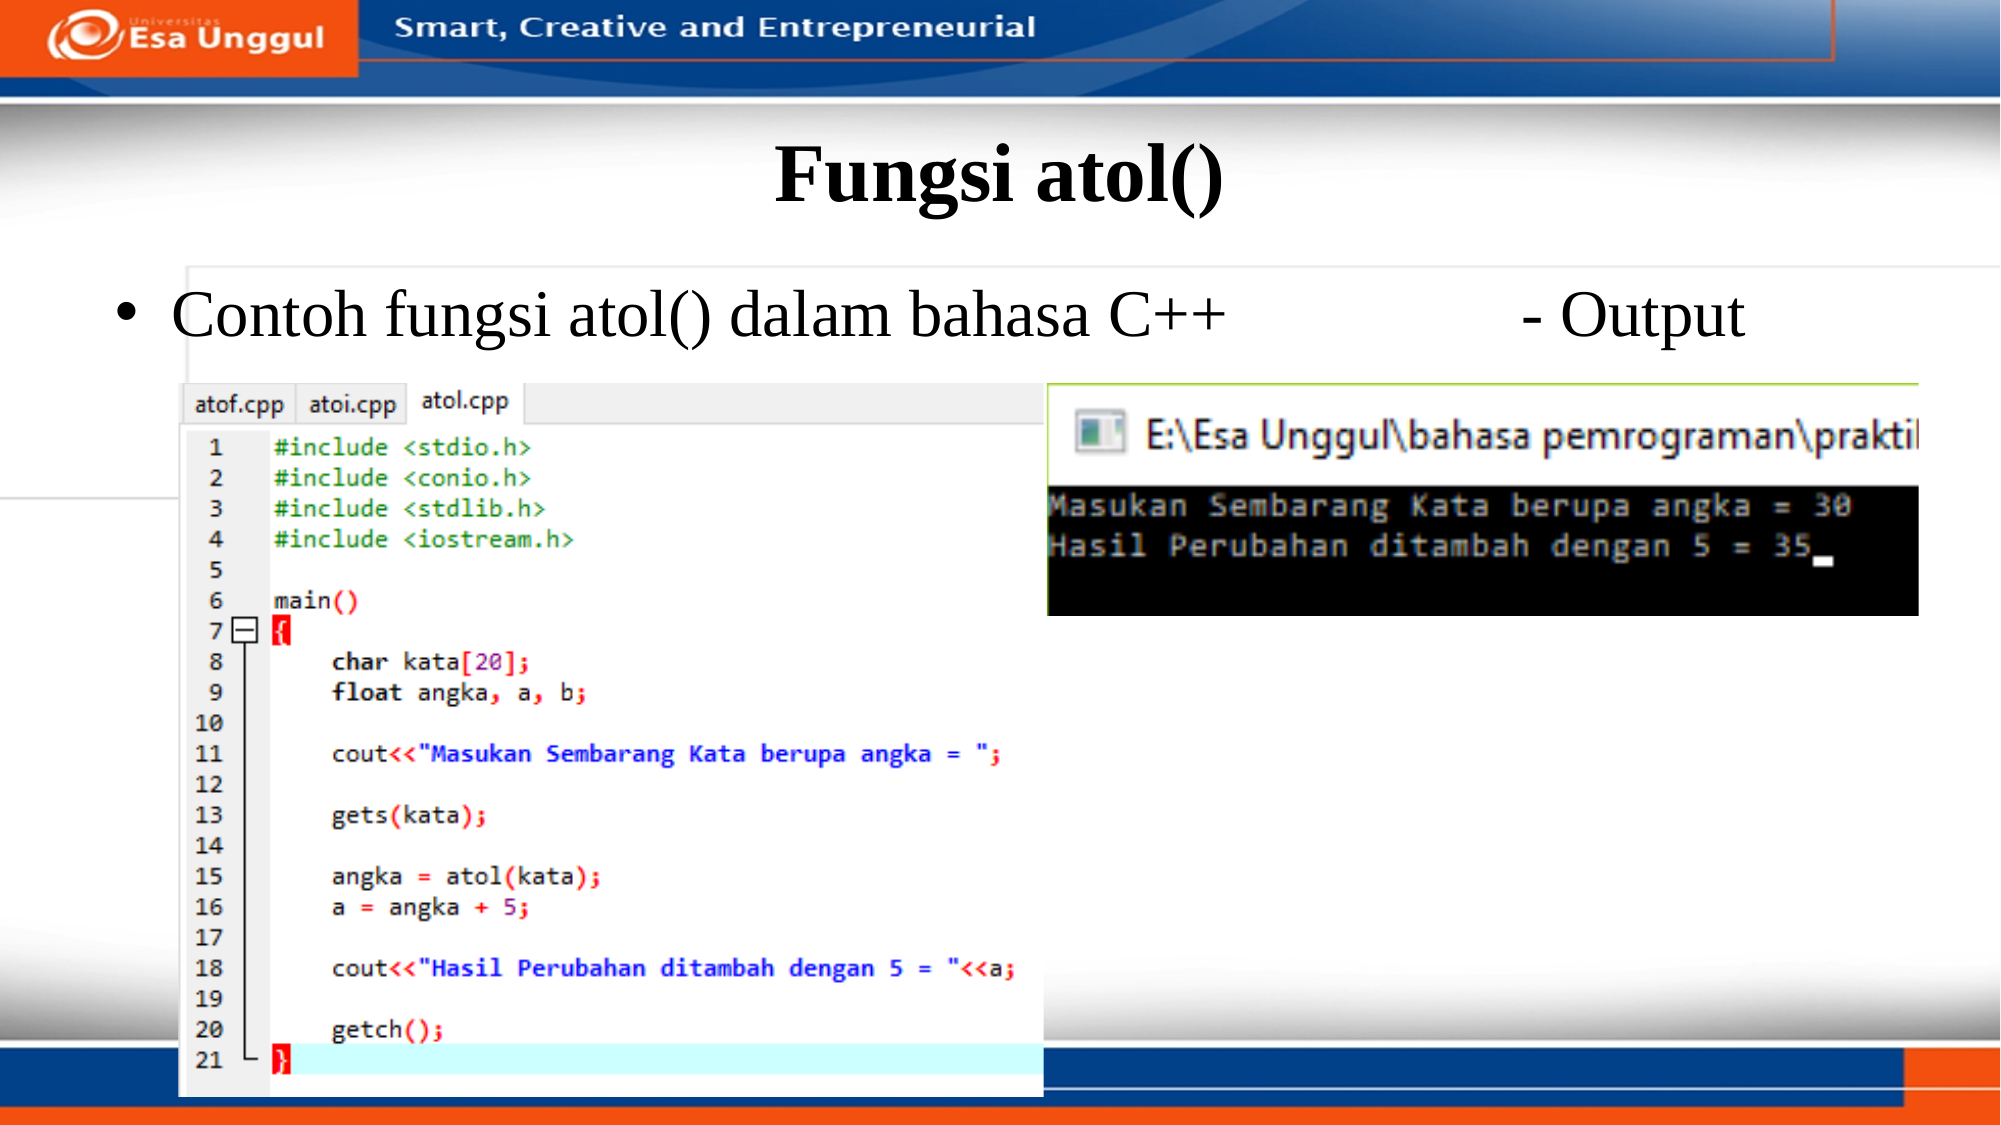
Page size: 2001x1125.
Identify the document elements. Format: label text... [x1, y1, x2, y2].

list Contoh fungsi atol() dalam bahasa C++ - Output [99, 262, 1900, 1005]
title Fungsi atol() [99, 103, 1900, 233]
picture [0, 0, 2001, 1125]
